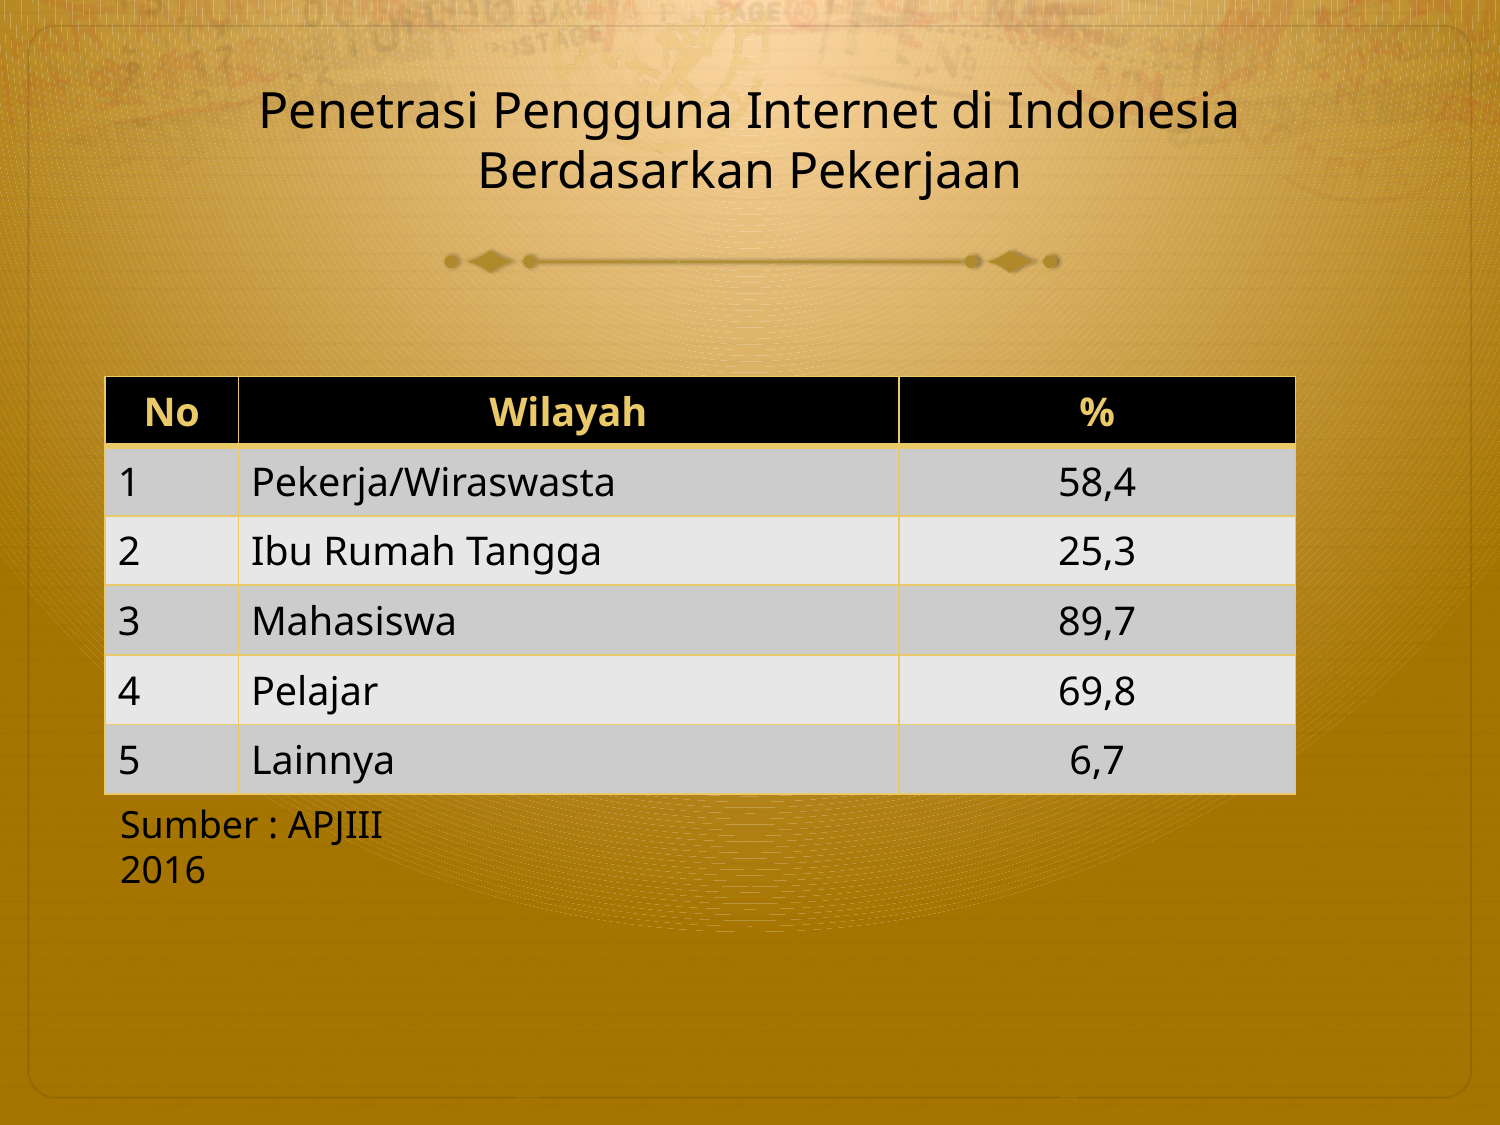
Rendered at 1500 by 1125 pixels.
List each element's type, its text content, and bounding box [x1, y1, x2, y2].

table_cell Pelajar [239, 656, 898, 724]
table_cell 6,7 [900, 725, 1295, 793]
table_header % [900, 377, 1295, 443]
table_cell Lainnya [239, 725, 898, 793]
table_header Wilayah [239, 377, 898, 443]
table_cell 1 [106, 449, 238, 515]
list Sumber : APJIII 2016 [105, 793, 487, 1125]
table_cell Mahasiswa [239, 586, 898, 654]
table_cell 5 [106, 725, 238, 793]
table_cell 69,8 [900, 656, 1295, 724]
table_cell 25,3 [900, 517, 1295, 584]
title Penetrasi Pengguna Internet di Indonesia Berdasarkan Pekerjaan [93, 45, 1407, 233]
table_header No [106, 377, 238, 443]
table_cell 4 [106, 656, 238, 724]
table_cell 89,7 [900, 586, 1295, 654]
table_cell 58,4 [900, 449, 1295, 515]
table_cell Pekerja/Wiraswasta [239, 449, 898, 515]
table_cell 2 [106, 517, 238, 584]
table_cell 3 [106, 586, 238, 654]
table_cell Ibu Rumah Tangga [239, 517, 898, 584]
picture [0, 0, 1500, 1125]
